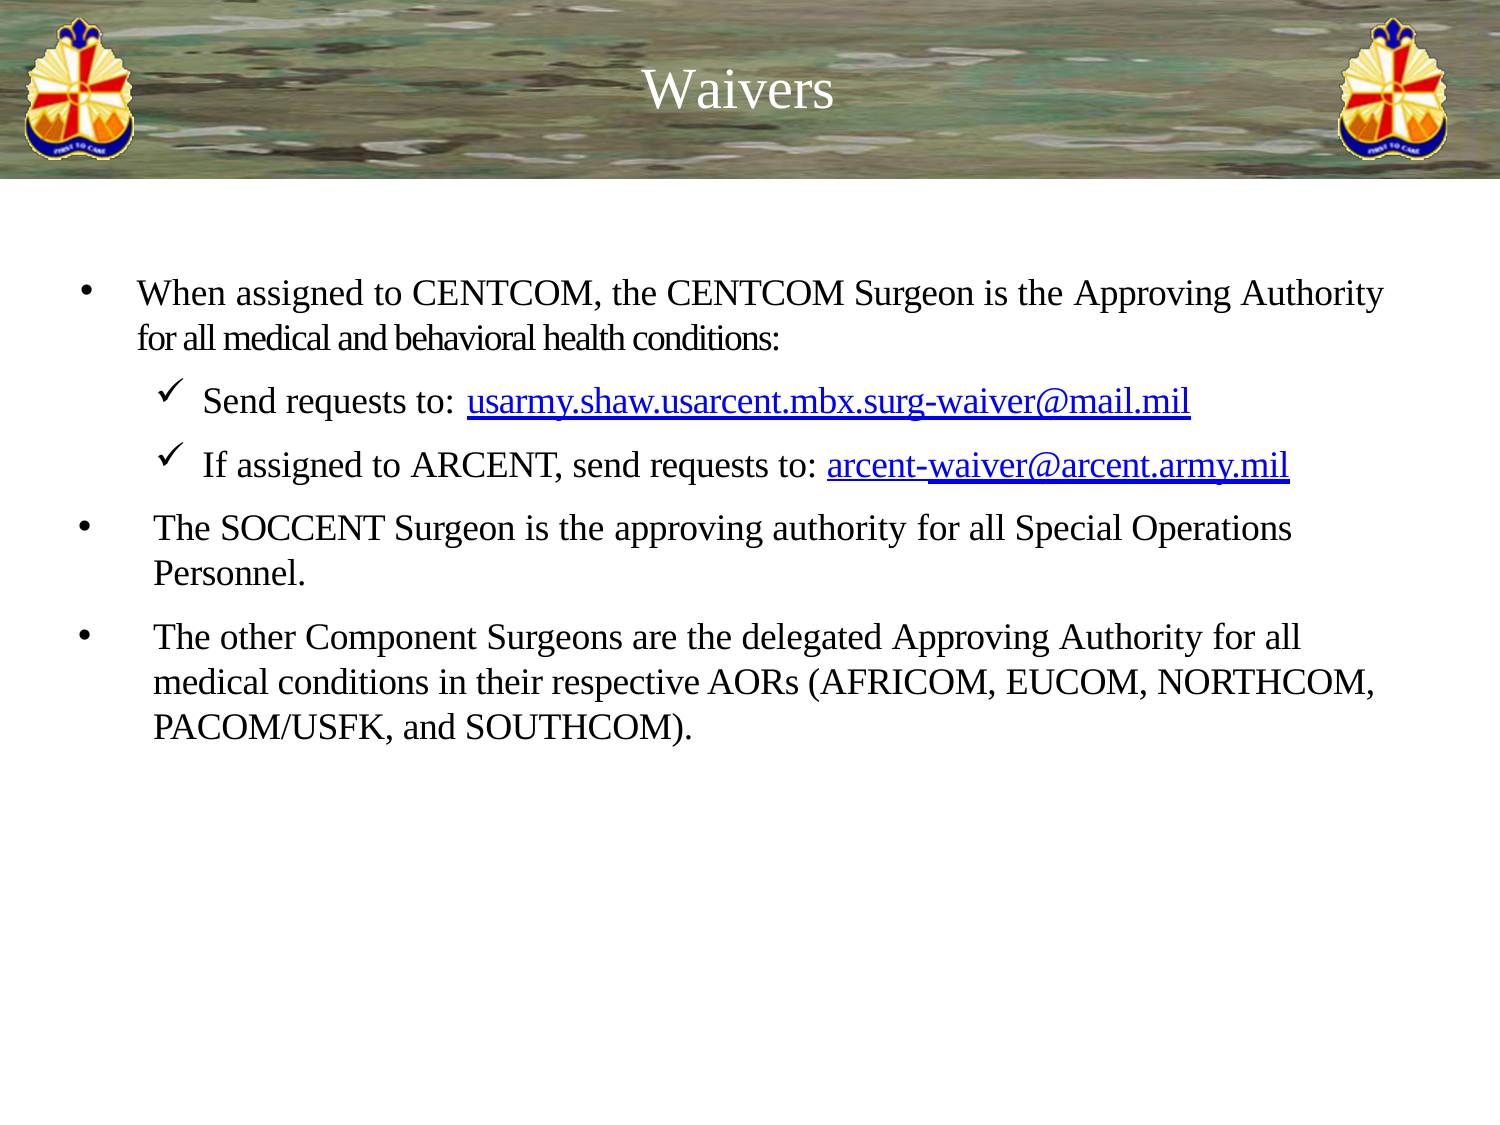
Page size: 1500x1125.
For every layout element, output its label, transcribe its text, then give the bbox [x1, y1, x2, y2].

text_box When assigned to CENTCOM, the CENTCOM Surgeon is the Approving Authority for all medical and behavioral health conditions: Send requests to: usarmy.shaw.usarcent.mbx.surg-waiver@mail.mil If assigned to ARCENT, send requests to: arcent‐waiver@arcent.army.mil The SOCCENT Surgeon is the approving authority for all Special Operations Personnel. The other Component Surgeons are the delegated Approving Authority for all medical conditions in their respective AORs (AFRICOM, EUCOM, NORTHCOM, PACOM/USFK, and SOUTHCOM). [78, 267, 1425, 747]
title Waivers [137, 49, 1338, 238]
picture [0, 0, 1500, 179]
